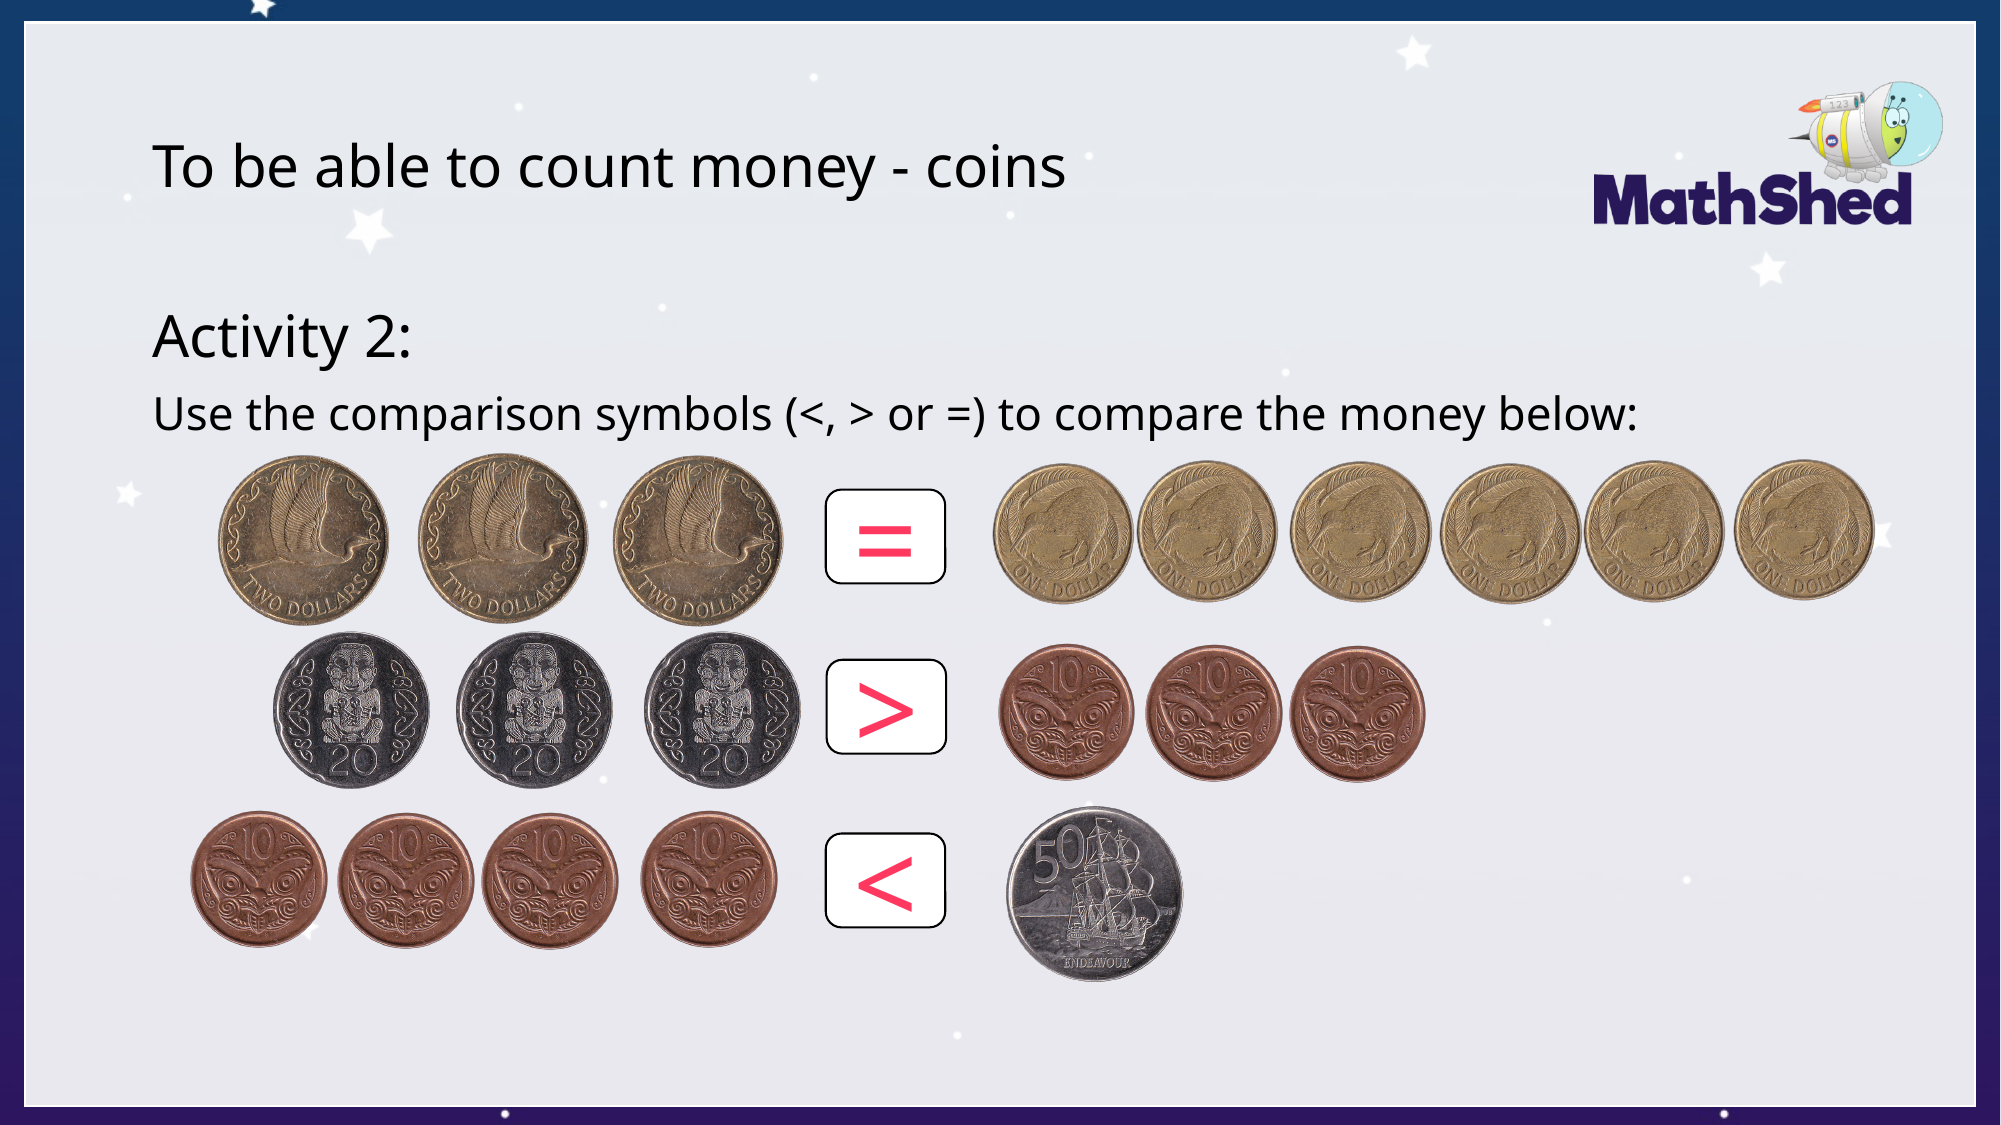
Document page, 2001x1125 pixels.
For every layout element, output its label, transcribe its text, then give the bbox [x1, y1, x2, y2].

text_box = [824, 488, 947, 585]
text_box < [824, 832, 947, 929]
title To be able to count money - coins [137, 59, 1578, 278]
text_box > [825, 658, 948, 755]
picture [0, 0, 2001, 1125]
list Activity 2: Use the comparison symbols (<, > or =) to compare the money below: [137, 299, 1863, 1014]
